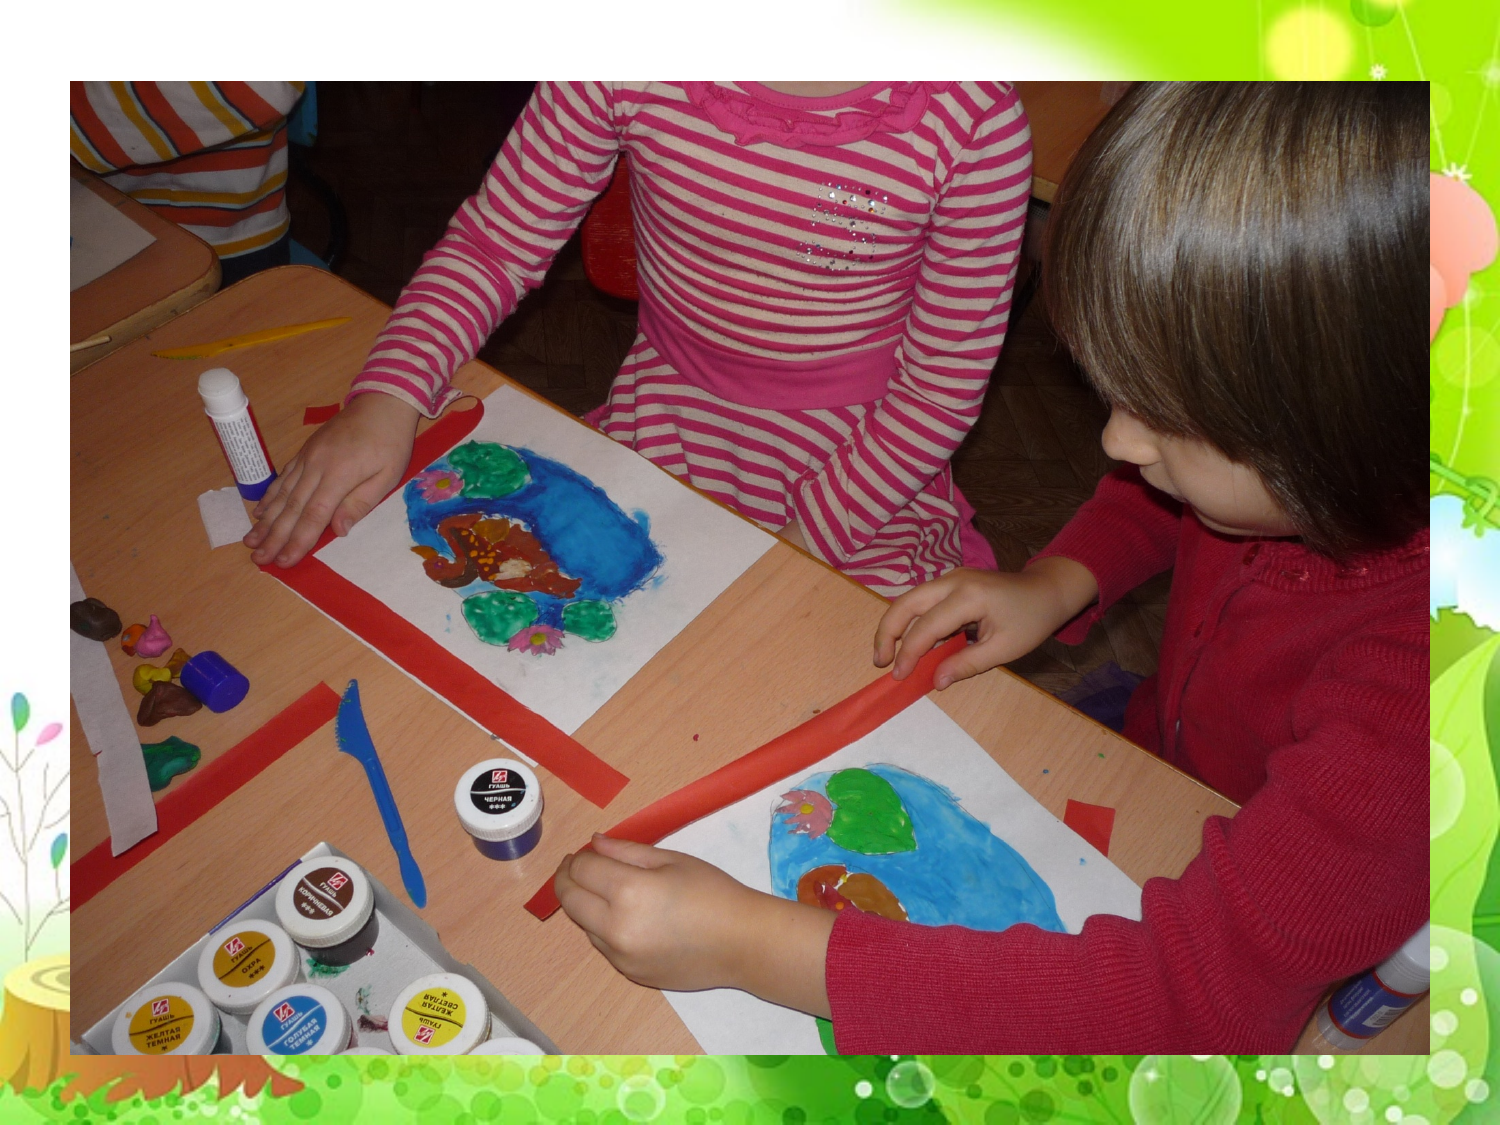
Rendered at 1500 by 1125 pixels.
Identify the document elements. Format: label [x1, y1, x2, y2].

list [70, 81, 1430, 1055]
picture [0, 0, 1500, 1125]
